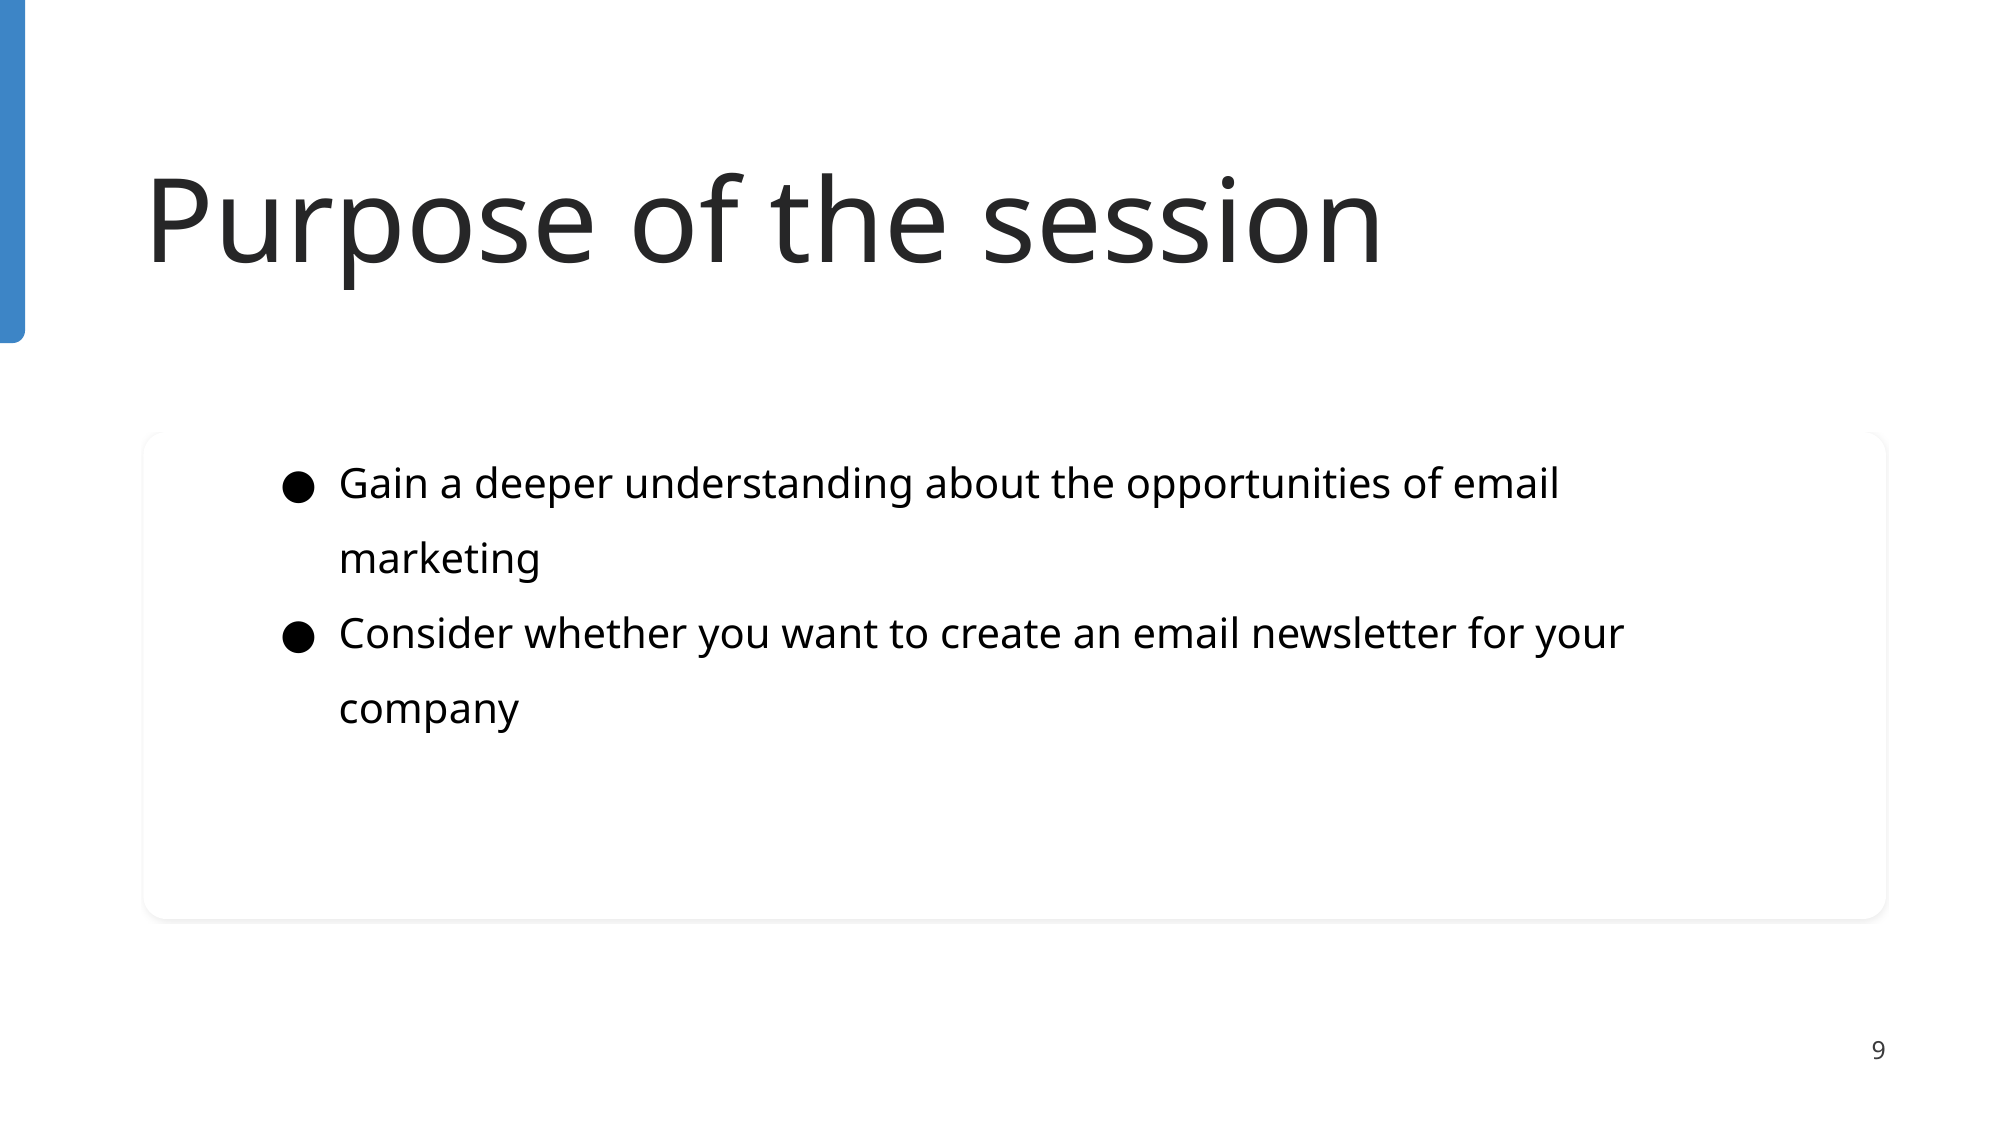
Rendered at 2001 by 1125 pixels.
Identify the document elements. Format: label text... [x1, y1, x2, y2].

slide_number ‹#› [1812, 1021, 1886, 1082]
title Purpose of the session [143, 161, 1886, 296]
text_box Gain a deeper understanding about the opportunities of email marketing Consider whether you want to create an email newsletter for your company [263, 432, 1737, 733]
text_box [143, 432, 1886, 919]
